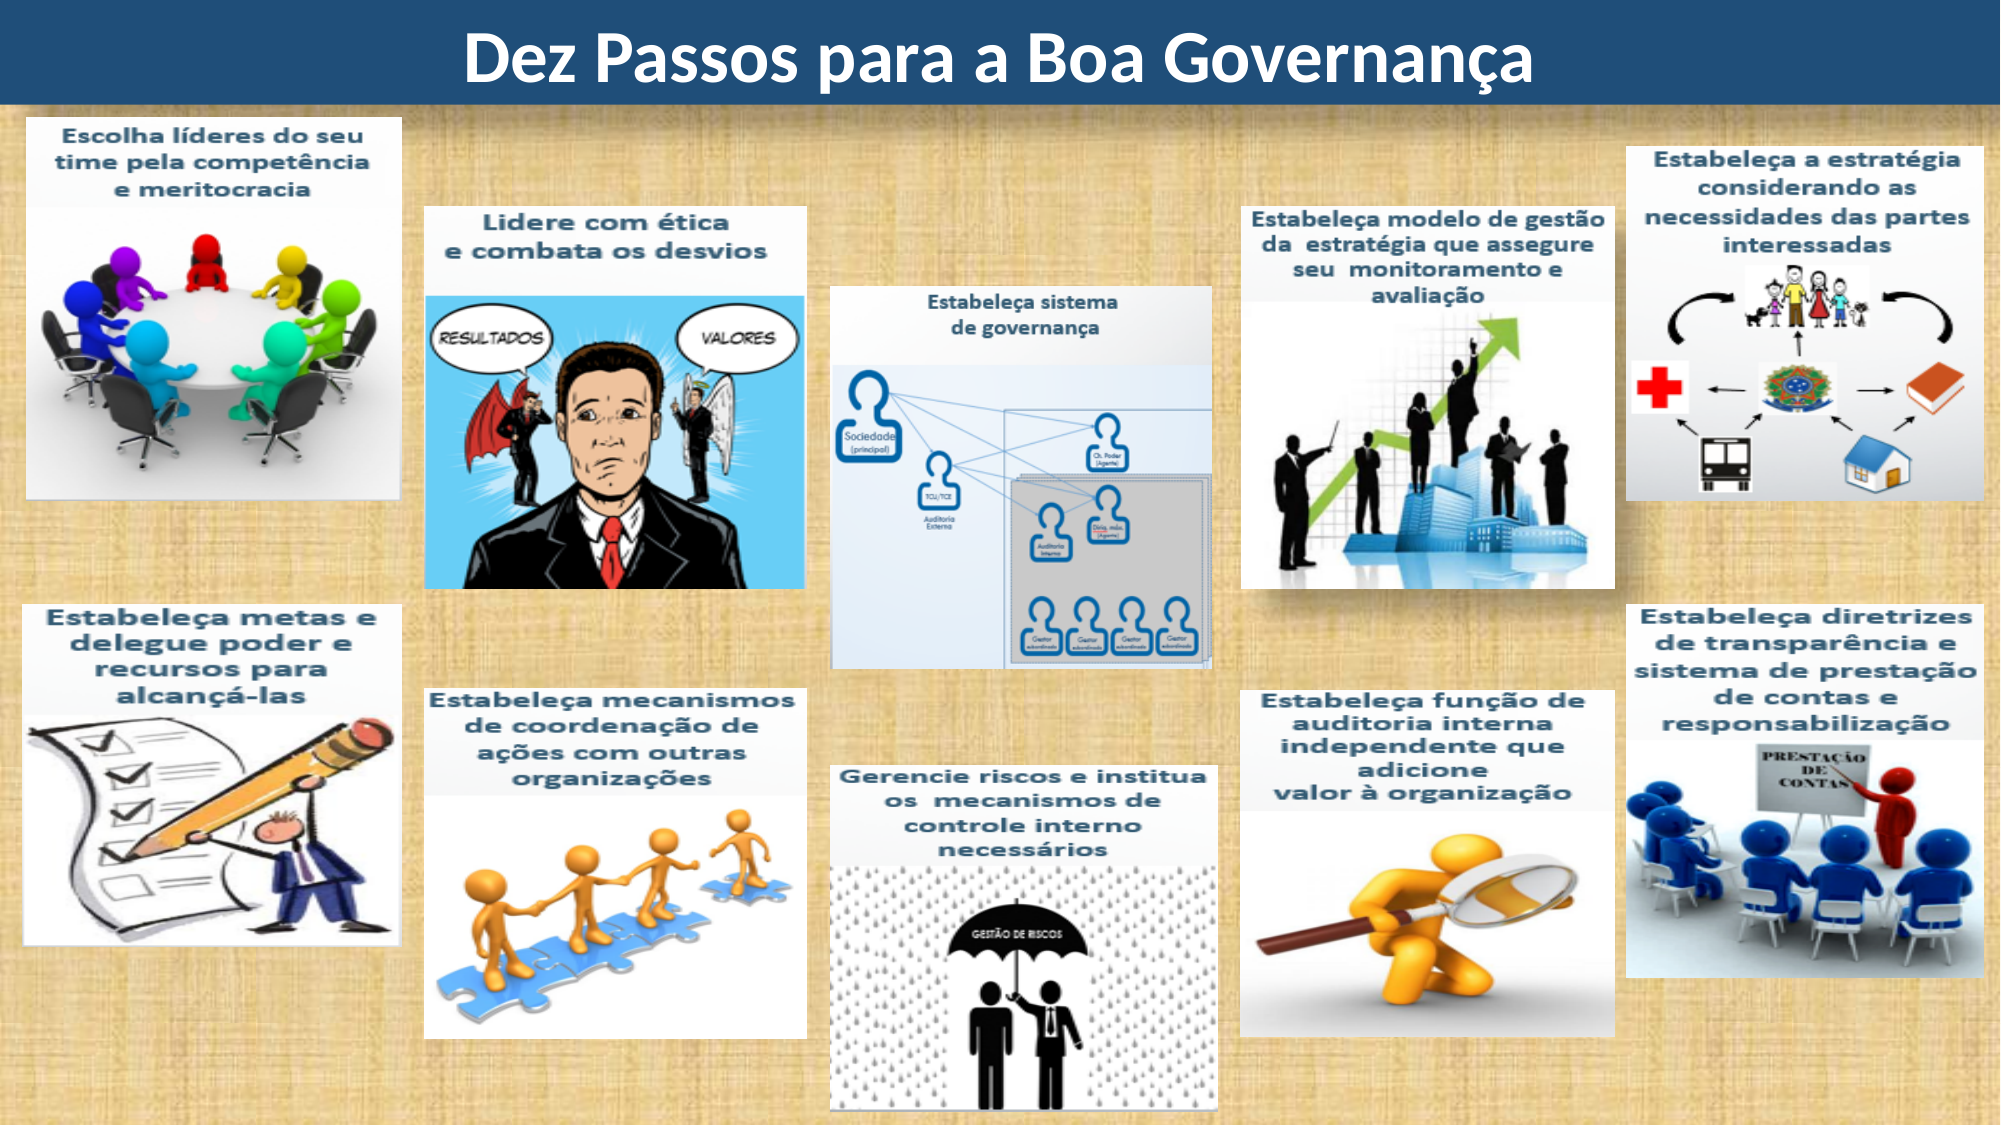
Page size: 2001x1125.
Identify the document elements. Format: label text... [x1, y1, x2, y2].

text_box Dez Passos para a Boa Governança [0, 0, 2000, 105]
picture [0, 0, 2001, 1125]
